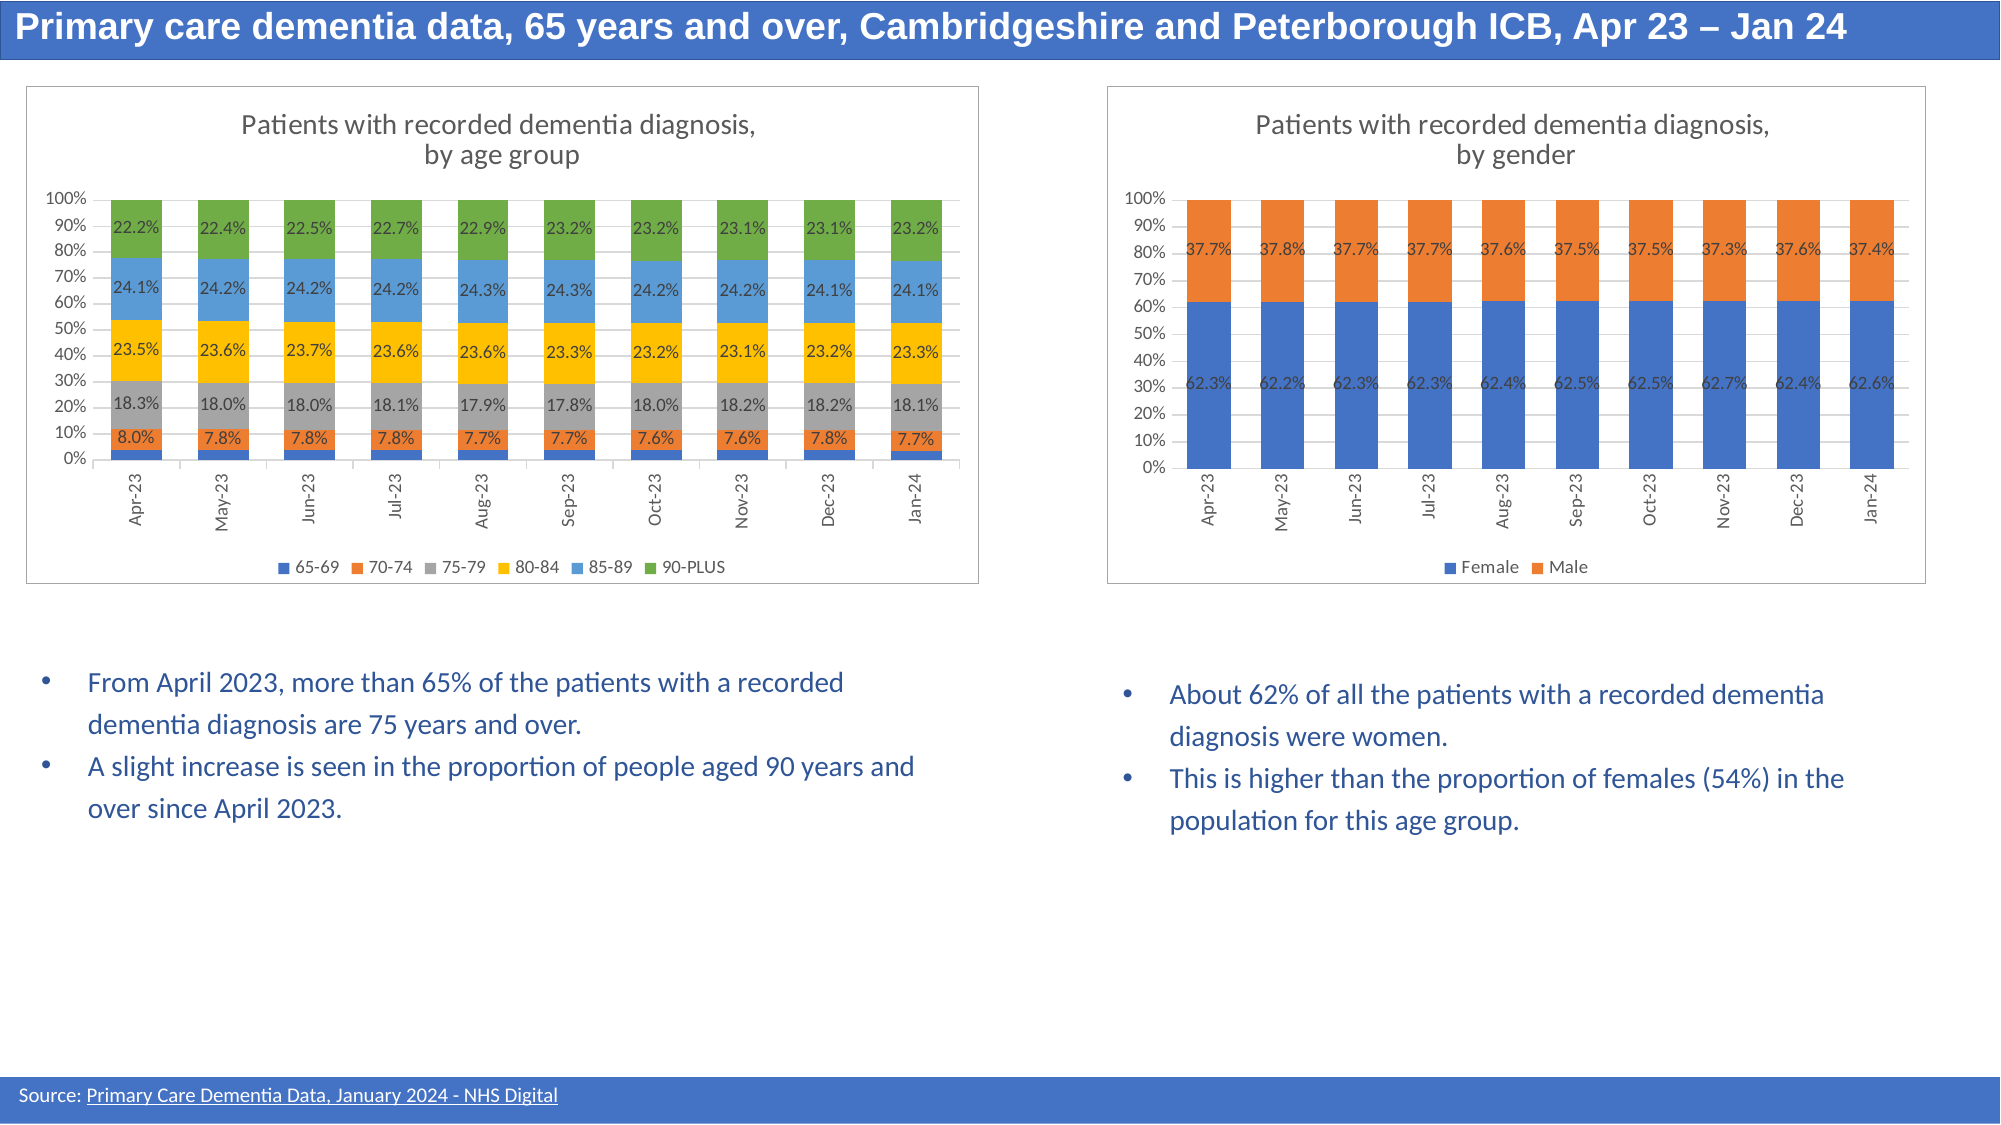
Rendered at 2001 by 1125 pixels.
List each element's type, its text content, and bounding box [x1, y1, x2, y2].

chart [1107, 86, 1926, 584]
text_box Primary care dementia data, 65 years and over, Cambridgeshire and Peterborough ICB, Apr 23 – Jan 24 [0, 0, 2000, 56]
text_box From April 2023, more than 65% of the patients with a recorded dementia diagnosis are 75 years and over. A slight increase is seen in the proportion of people aged 90 years and over since April 2023. [26, 648, 963, 975]
text_box About 62% of all the patients with a recorded dementia diagnosis were women. This is higher than the proportion of females (54%) in the population for this age group. [1107, 660, 1926, 988]
text_box Source: Primary Care Dementia Data, January 2024 - NHS Digital [4, 1073, 579, 1114]
chart [26, 86, 979, 584]
